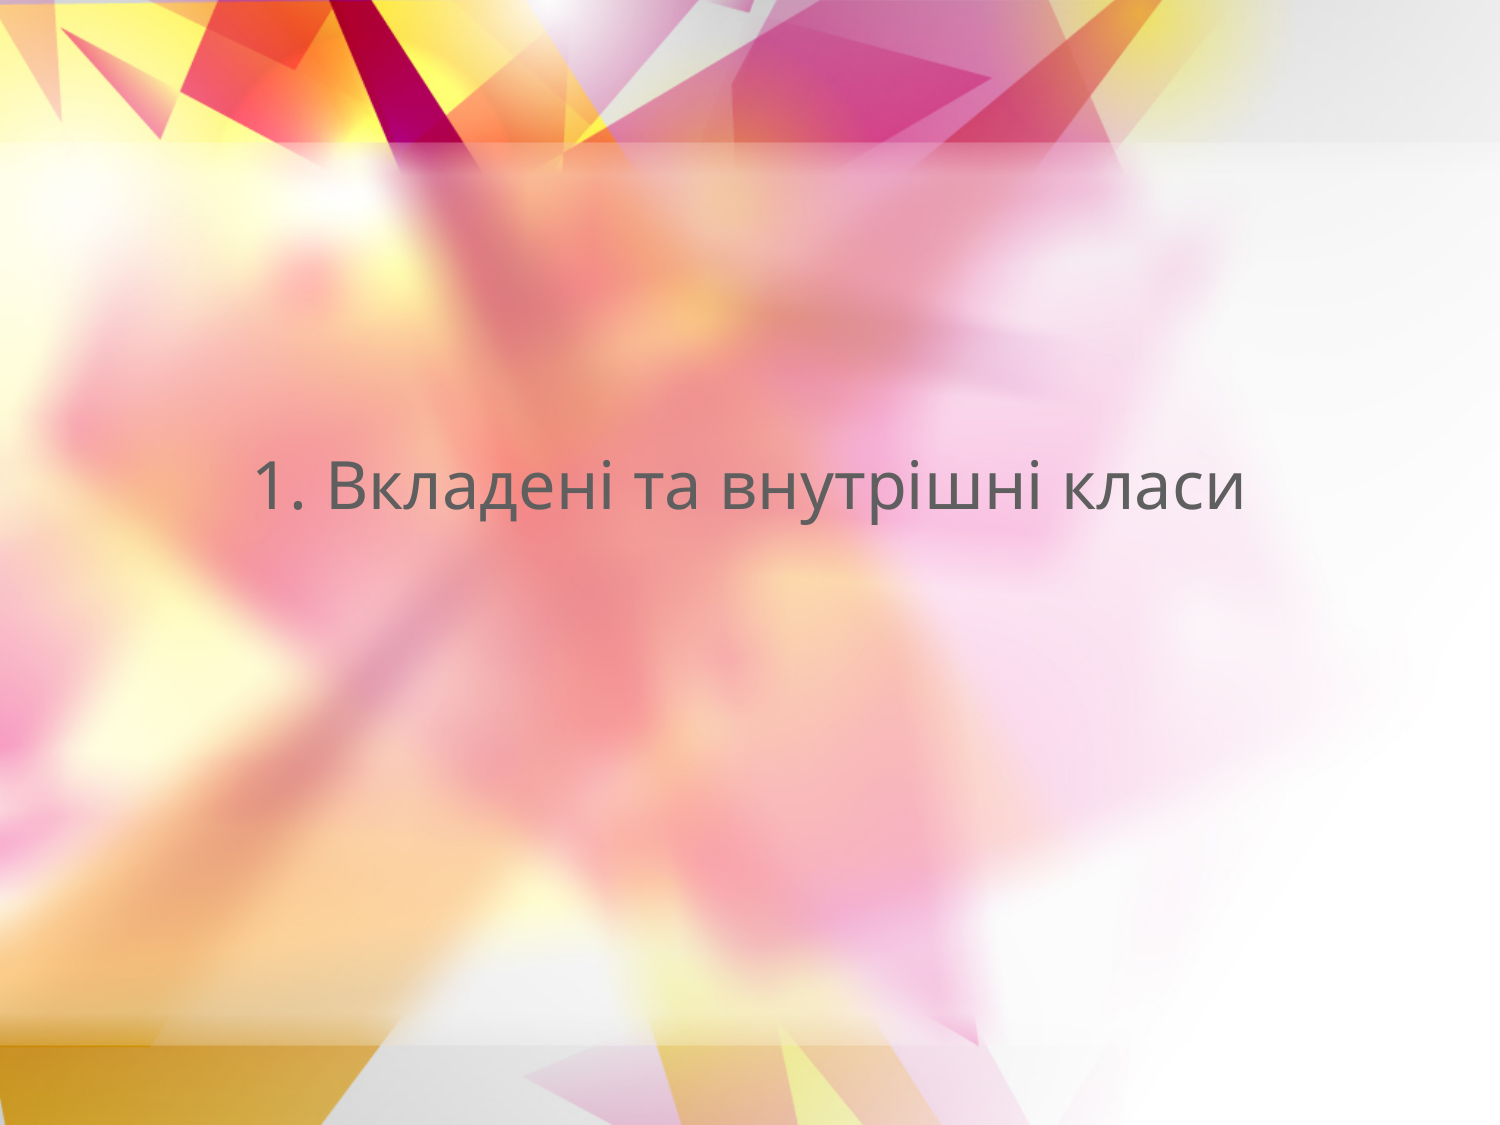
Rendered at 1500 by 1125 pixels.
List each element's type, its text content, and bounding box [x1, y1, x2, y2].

list 1. Вкладені та внутрішні класи [150, 435, 1350, 563]
picture [0, 0, 1500, 1125]
